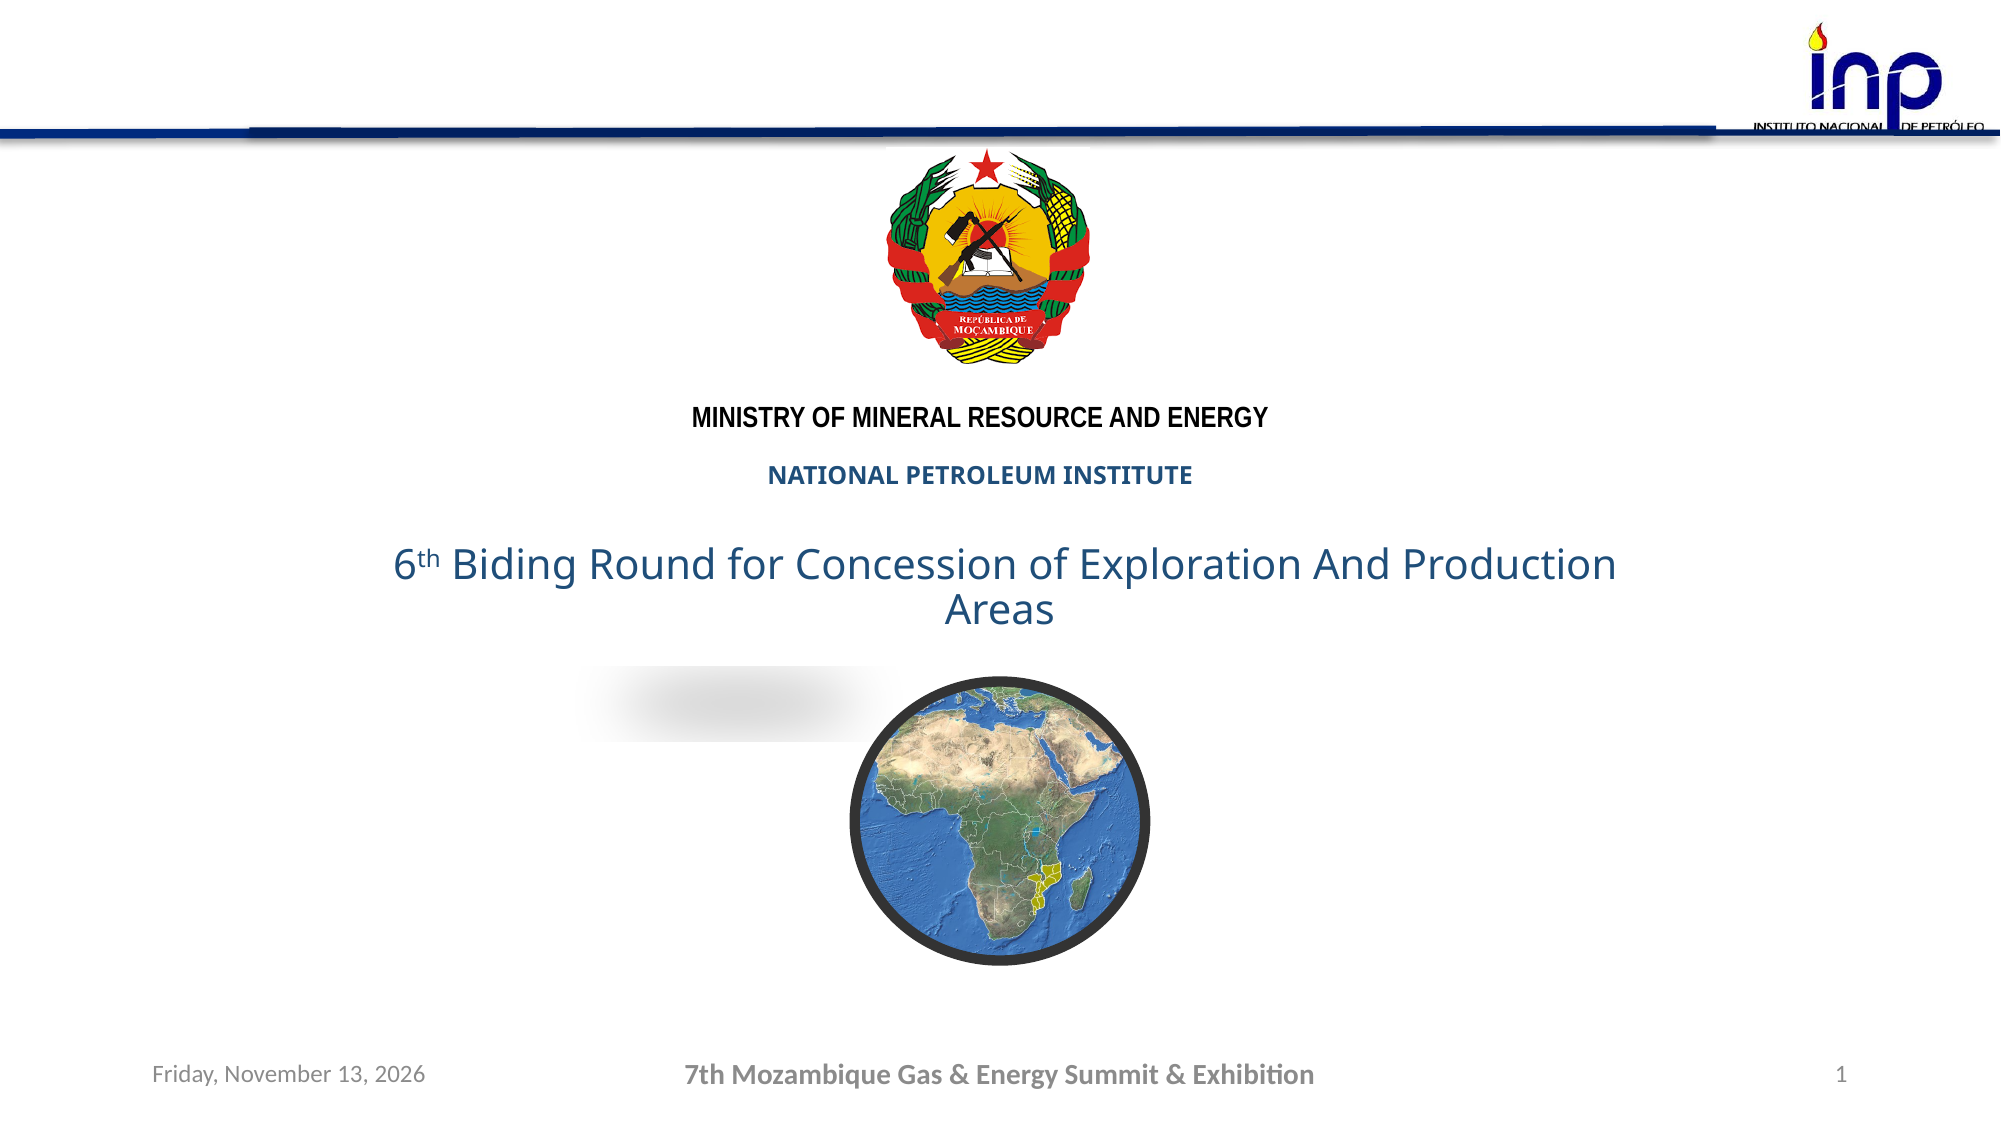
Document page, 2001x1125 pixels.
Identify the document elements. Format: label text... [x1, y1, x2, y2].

footer 7th Mozambique Gas & Energy Summit & Exhibition [662, 1042, 1338, 1103]
picture [1753, 3, 1984, 129]
slide_number 1 [1412, 1042, 1863, 1103]
picture [854, 681, 1146, 961]
picture [885, 147, 1090, 364]
text_box 6th Biding Round for Concession of Exploration And Production Areas [317, 475, 1683, 792]
text_box MINISTRY OF MINERAL RESOURCE AND ENERGY NATIONAL PETROLEUM INSTITUTE [345, 391, 1616, 497]
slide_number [137, 1042, 588, 1103]
